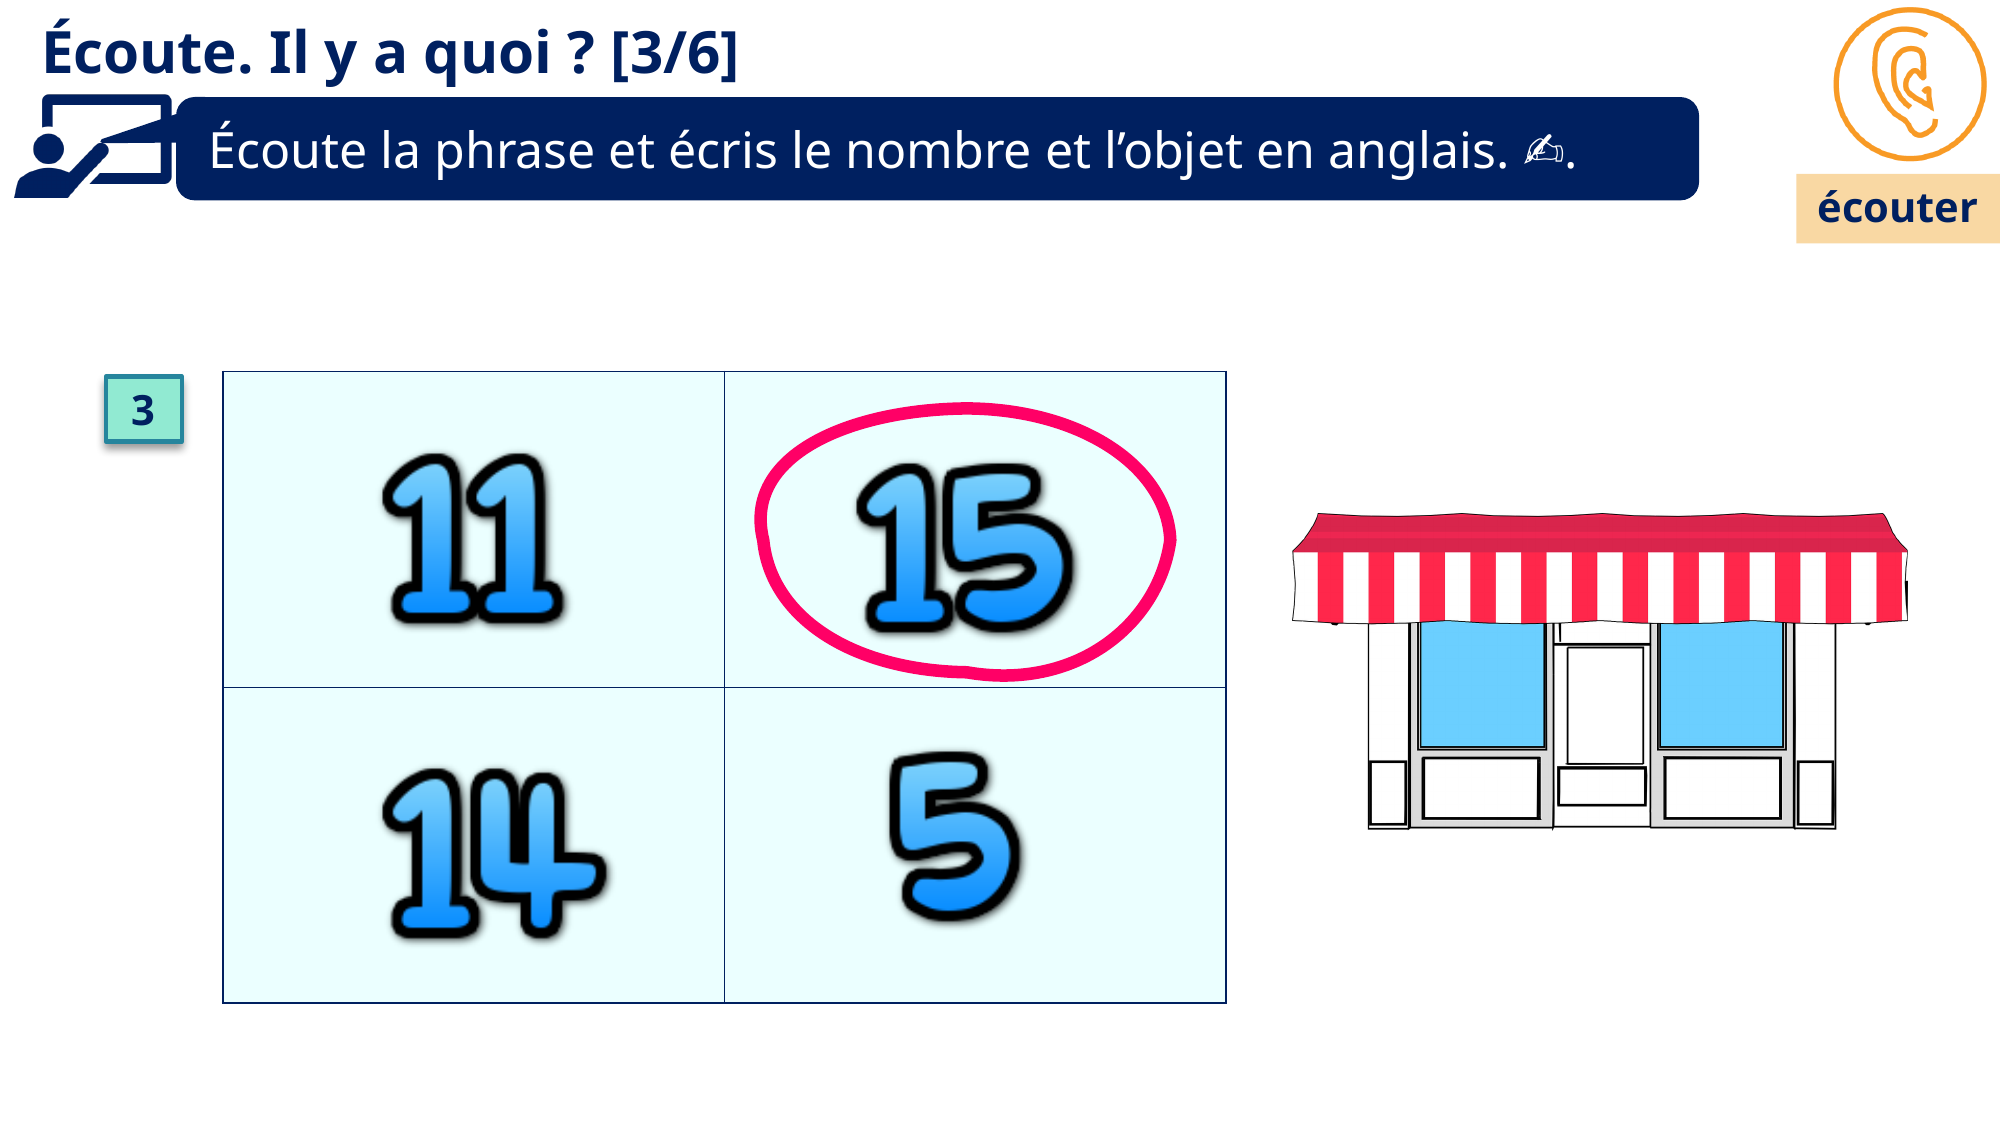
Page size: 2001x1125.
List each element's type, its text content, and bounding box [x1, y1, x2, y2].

text_box [758, 406, 1098, 639]
picture [832, 438, 1102, 661]
picture [357, 429, 592, 652]
table_header [224, 372, 724, 687]
table_header [725, 372, 1225, 687]
text_box 3 [104, 374, 184, 444]
table_cell [725, 688, 1225, 1002]
table_cell [224, 688, 724, 1002]
picture [1819, 0, 2000, 181]
picture [1291, 513, 1908, 832]
text_box [1104, 440, 1173, 647]
title écouter [1796, 173, 2000, 244]
text_box [183, 96, 1699, 201]
picture [864, 727, 1049, 949]
text_box [910, 669, 1061, 678]
text_box Écoute. Il y a quoi ? [3/6] [26, 7, 1561, 93]
picture [357, 744, 634, 966]
picture [6, 60, 179, 233]
text_box Écoute la phrase et écris le nombre et l’objet en anglais. ✍. [193, 111, 1785, 196]
